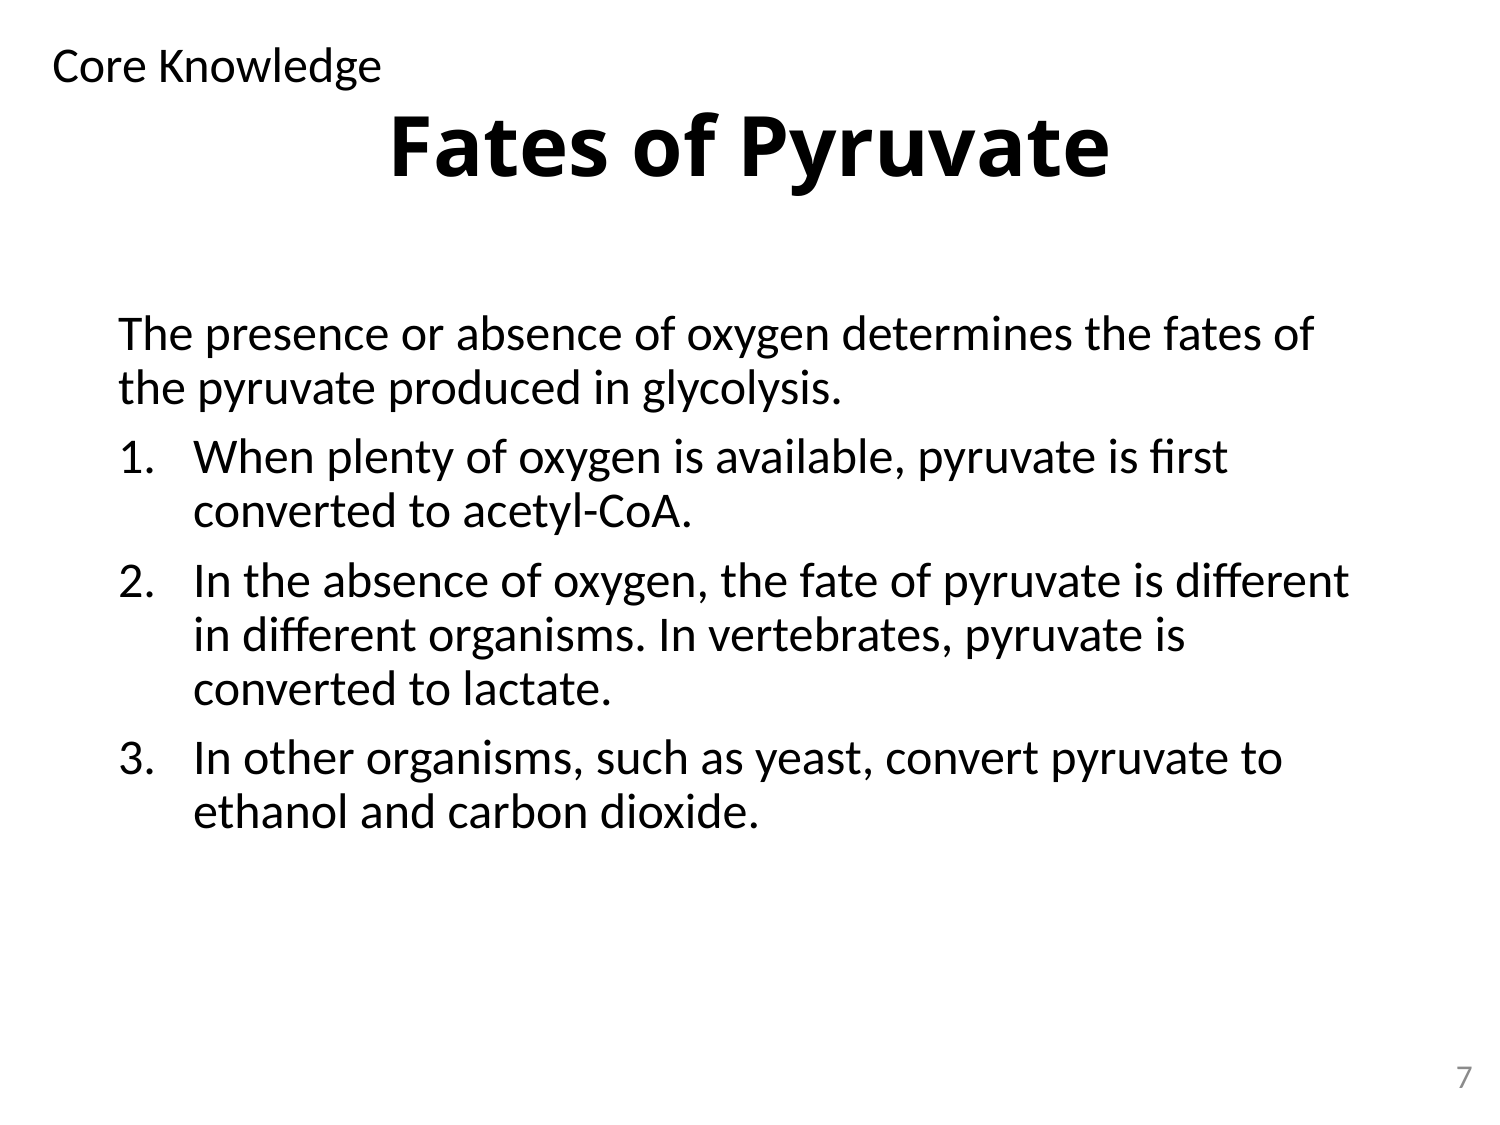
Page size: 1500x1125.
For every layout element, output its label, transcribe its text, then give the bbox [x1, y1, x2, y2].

title Fates of Pyruvate [75, 56, 1425, 244]
slide_number 7 [1396, 1025, 1488, 1125]
list The presence or absence of oxygen determines the fates of the pyruvate produced in glycolysis. When plenty of oxygen is available, pyruvate is first converted to acetyl-CoA. In the absence of oxygen, the fate of pyruvate is different in different organisms. In vertebrates, pyruvate is converted to lactate. In other organisms, such as yeast, convert pyruvate to ethanol and carbon dioxide. [103, 299, 1397, 1014]
text_box Core Knowledge [37, 24, 788, 100]
